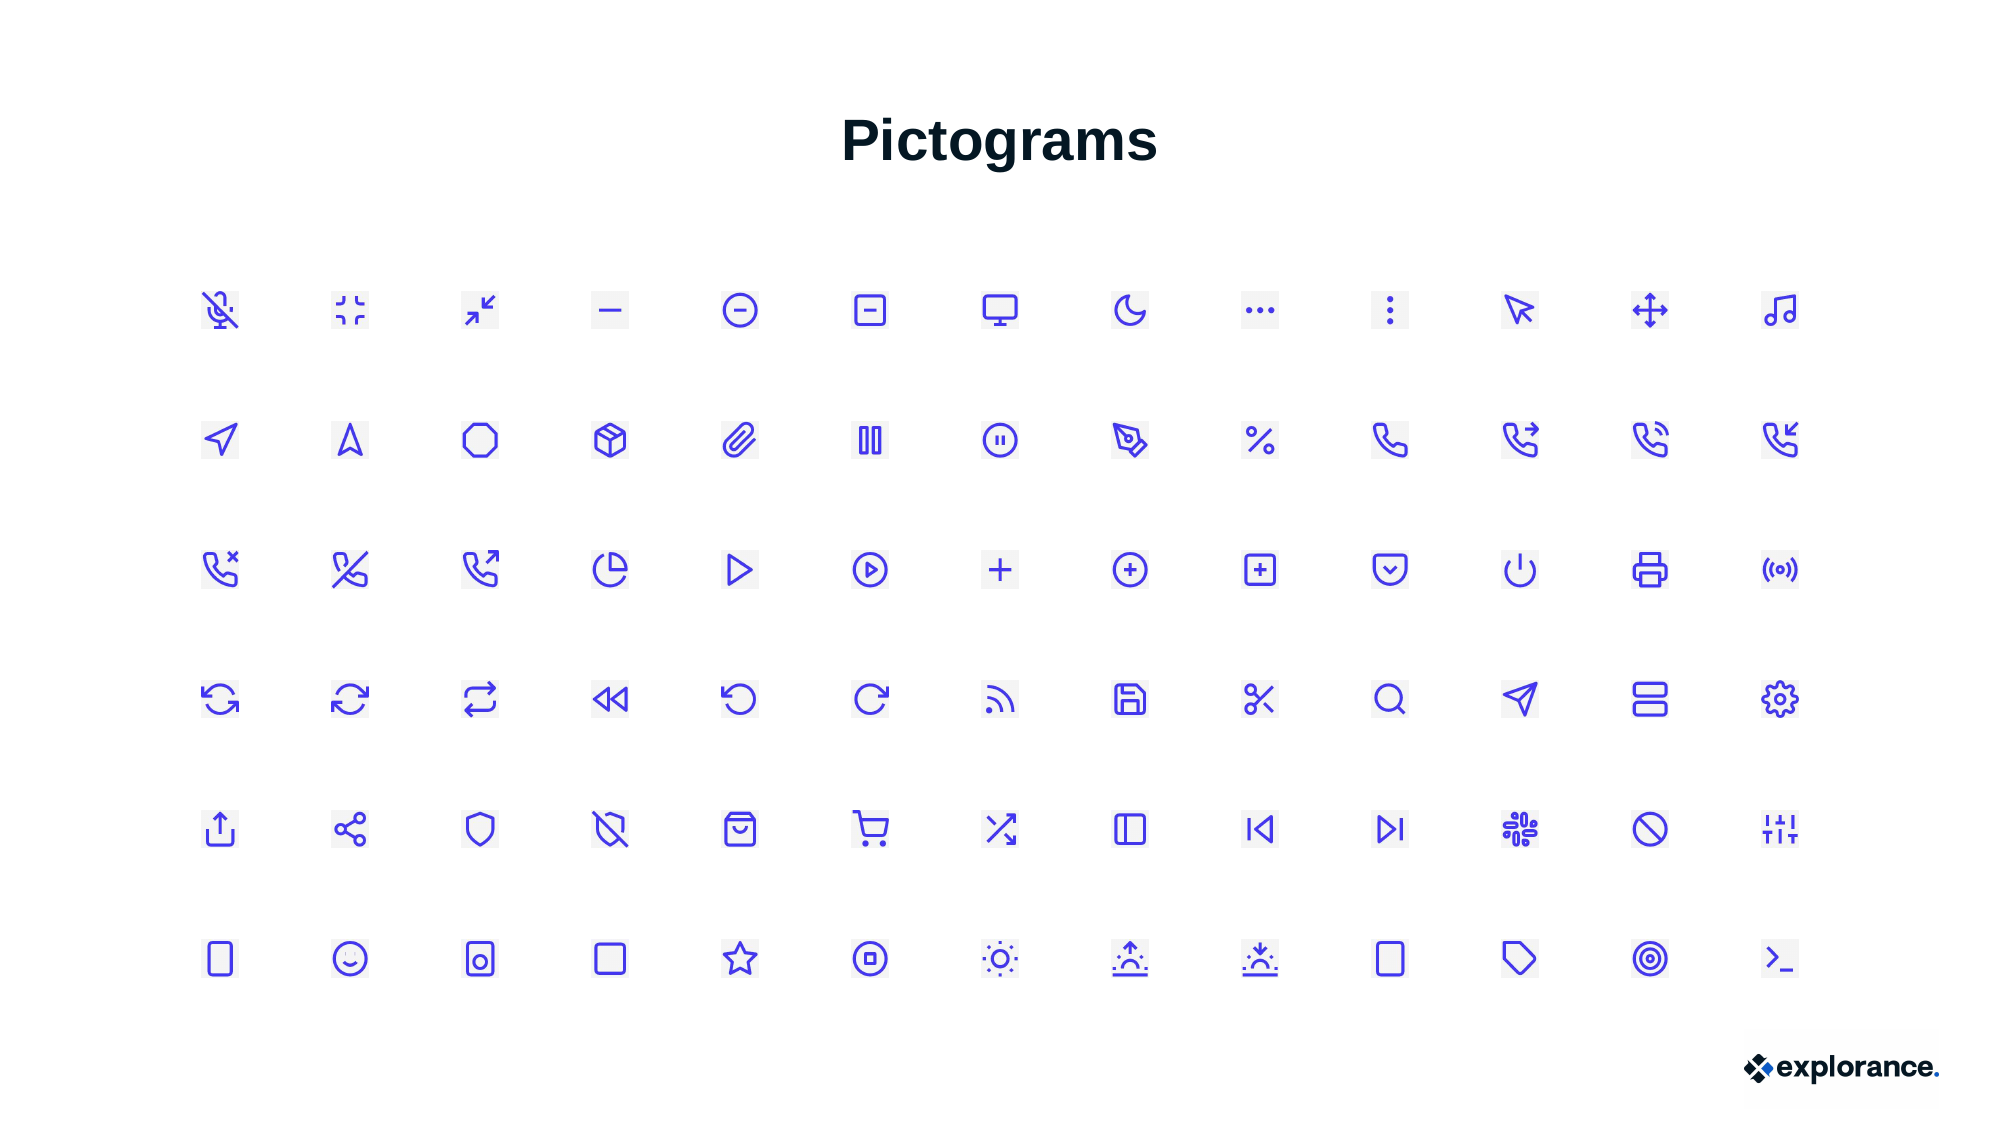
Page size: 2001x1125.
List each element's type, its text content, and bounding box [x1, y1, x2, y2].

picture [1501, 291, 1539, 330]
picture [331, 939, 369, 978]
picture [461, 291, 499, 330]
picture [981, 680, 1019, 718]
picture [981, 291, 1019, 330]
picture [201, 550, 239, 589]
picture [461, 421, 499, 459]
picture [1761, 810, 1799, 848]
picture [851, 939, 889, 978]
picture [1111, 939, 1149, 978]
picture [1371, 810, 1409, 848]
picture [1371, 550, 1409, 589]
picture [591, 680, 629, 718]
picture [981, 810, 1019, 848]
picture [1761, 680, 1799, 718]
picture [851, 421, 889, 459]
picture [1744, 1029, 1939, 1109]
text_box Pictograms [630, 102, 1370, 173]
picture [1631, 810, 1669, 848]
picture [591, 810, 629, 848]
picture [201, 421, 239, 459]
picture [1631, 939, 1669, 978]
picture [331, 291, 369, 330]
picture [1241, 421, 1279, 459]
picture [1111, 680, 1149, 718]
picture [851, 810, 889, 848]
picture [461, 810, 499, 848]
picture [1631, 680, 1669, 718]
picture [1371, 680, 1409, 718]
picture [331, 550, 369, 589]
picture [1631, 550, 1669, 589]
picture [1241, 939, 1279, 978]
picture [1631, 291, 1669, 330]
picture [1501, 680, 1539, 718]
picture [851, 680, 889, 718]
picture [1241, 680, 1279, 718]
picture [981, 550, 1019, 589]
picture [1371, 291, 1409, 330]
picture [851, 550, 889, 589]
picture [1111, 291, 1149, 330]
picture [1761, 421, 1799, 459]
picture [201, 810, 239, 848]
picture [721, 421, 759, 459]
picture [591, 421, 629, 459]
picture [591, 939, 629, 978]
picture [461, 550, 499, 589]
picture [1761, 291, 1799, 330]
picture [981, 939, 1019, 978]
picture [721, 550, 759, 589]
picture [721, 291, 759, 330]
picture [721, 810, 759, 848]
picture [1371, 939, 1409, 978]
picture [1501, 810, 1539, 848]
picture [331, 810, 369, 848]
picture [1241, 810, 1279, 848]
picture [201, 291, 239, 330]
picture [591, 291, 629, 330]
picture [1371, 421, 1409, 459]
picture [721, 939, 759, 978]
picture [981, 421, 1019, 459]
picture [1761, 550, 1799, 589]
picture [461, 939, 499, 978]
picture [851, 291, 889, 330]
picture [721, 680, 759, 718]
picture [461, 680, 499, 718]
picture [1241, 291, 1279, 330]
picture [1111, 810, 1149, 848]
picture [1241, 550, 1279, 589]
picture [1501, 421, 1539, 459]
picture [1631, 421, 1669, 459]
picture [1111, 550, 1149, 589]
picture [1111, 421, 1149, 459]
picture [1761, 939, 1799, 978]
picture [201, 680, 239, 718]
picture [201, 939, 239, 978]
picture [1501, 939, 1539, 978]
picture [331, 421, 369, 459]
picture [331, 680, 369, 718]
picture [1501, 550, 1539, 589]
picture [591, 550, 629, 589]
